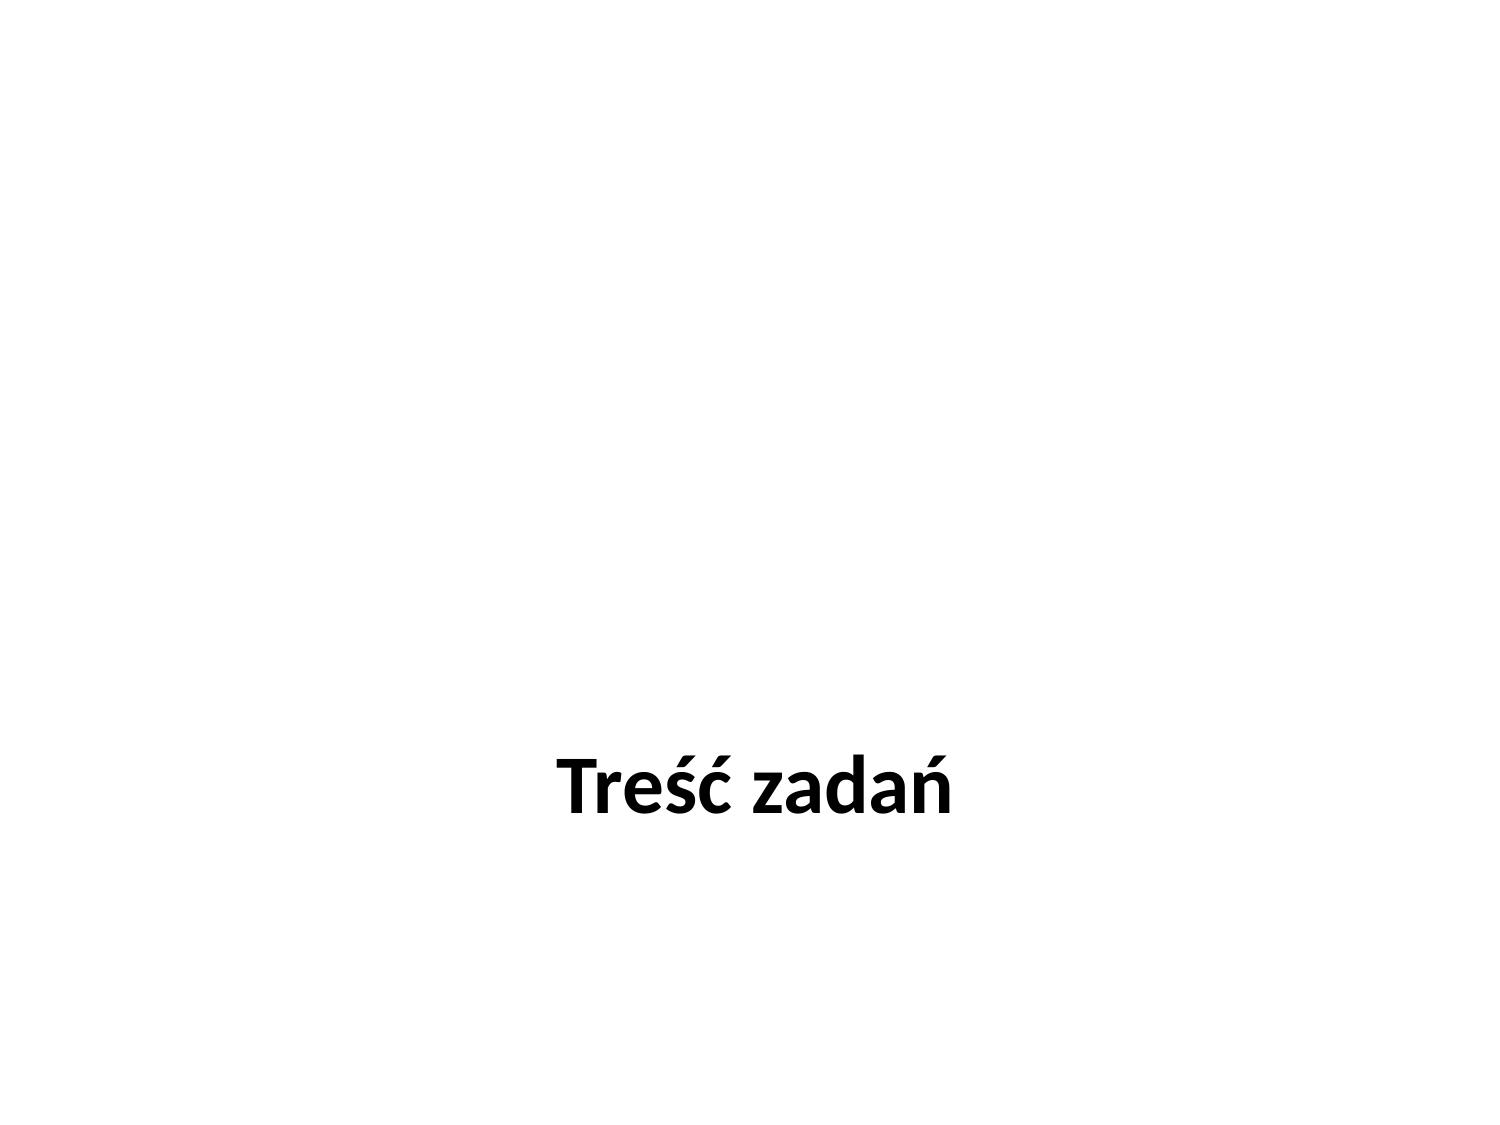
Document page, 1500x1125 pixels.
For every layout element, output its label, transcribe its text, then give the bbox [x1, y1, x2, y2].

text_box Treść zadań [118, 722, 1394, 947]
